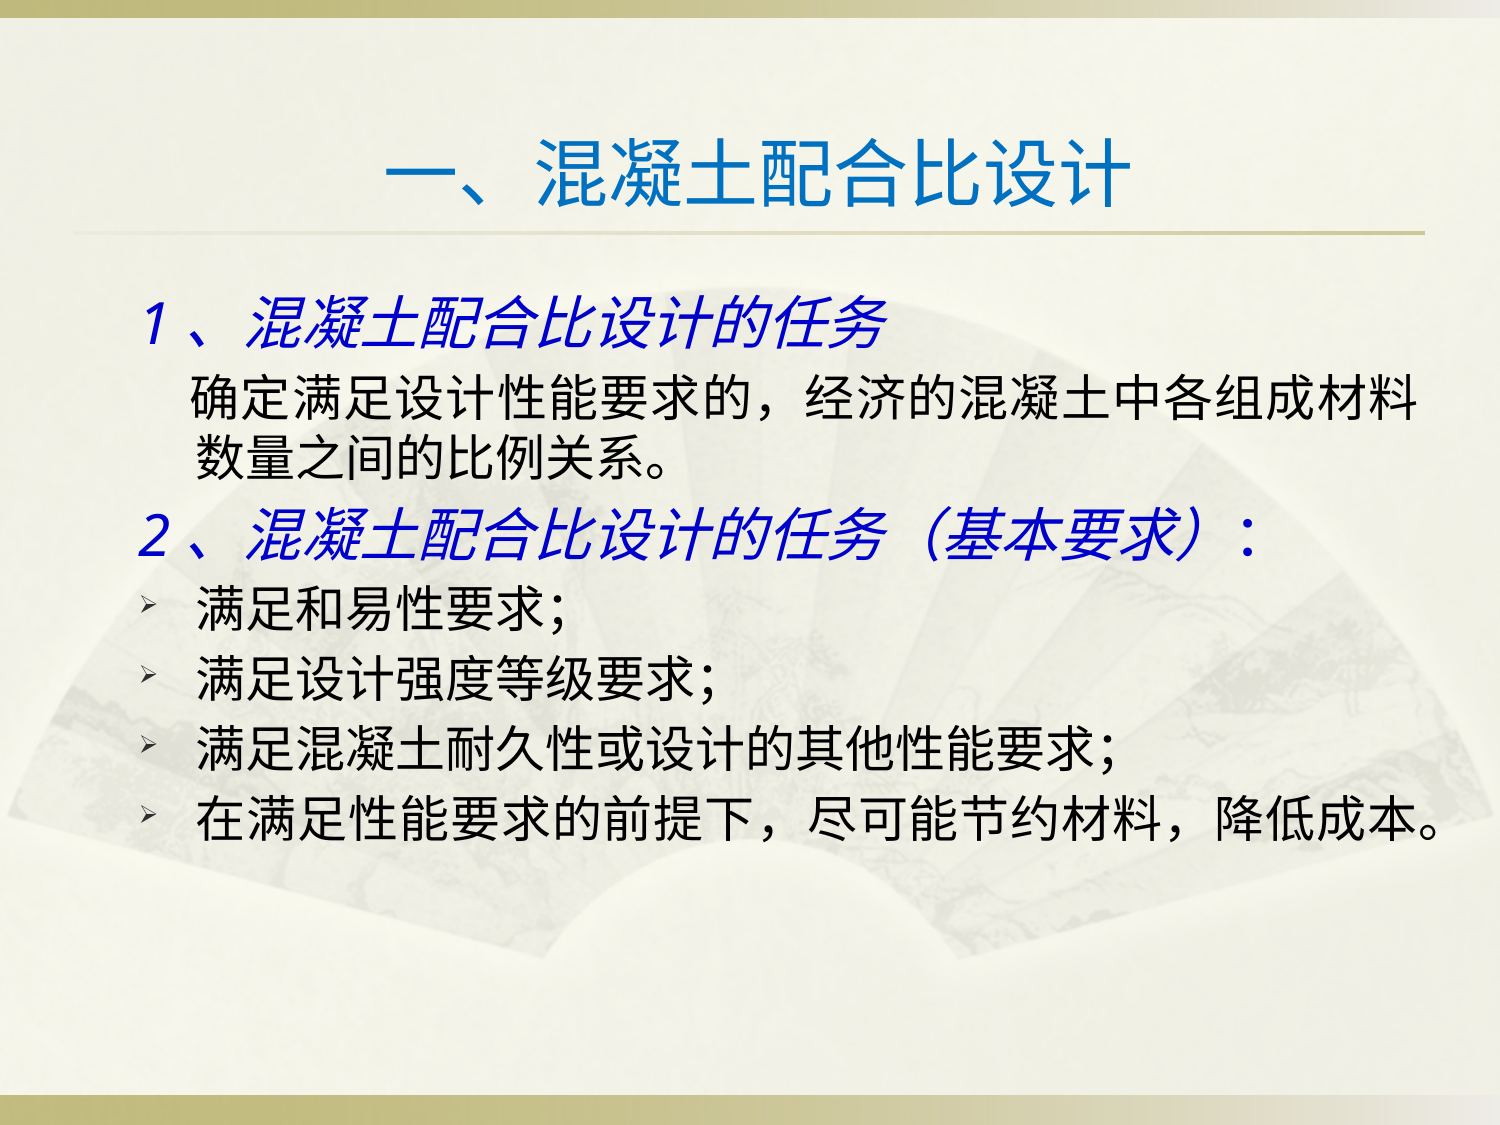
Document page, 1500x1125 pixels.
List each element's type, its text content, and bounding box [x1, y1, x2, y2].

list 1、混凝土配合比设计的任务 确定满足设计性能要求的，经济的混凝土中各组成材料数量之间的比例关系。 2、混凝土配合比设计的任务（基本要求）： 满足和易性要求； 满足设计强度等级要求； 满足混凝土耐久性或设计的其他性能要求； 在满足性能要求的前提下，尽可能节约材料，降低成本。 [123, 278, 1435, 1059]
title 一、混凝土配合比设计 [88, 113, 1428, 229]
